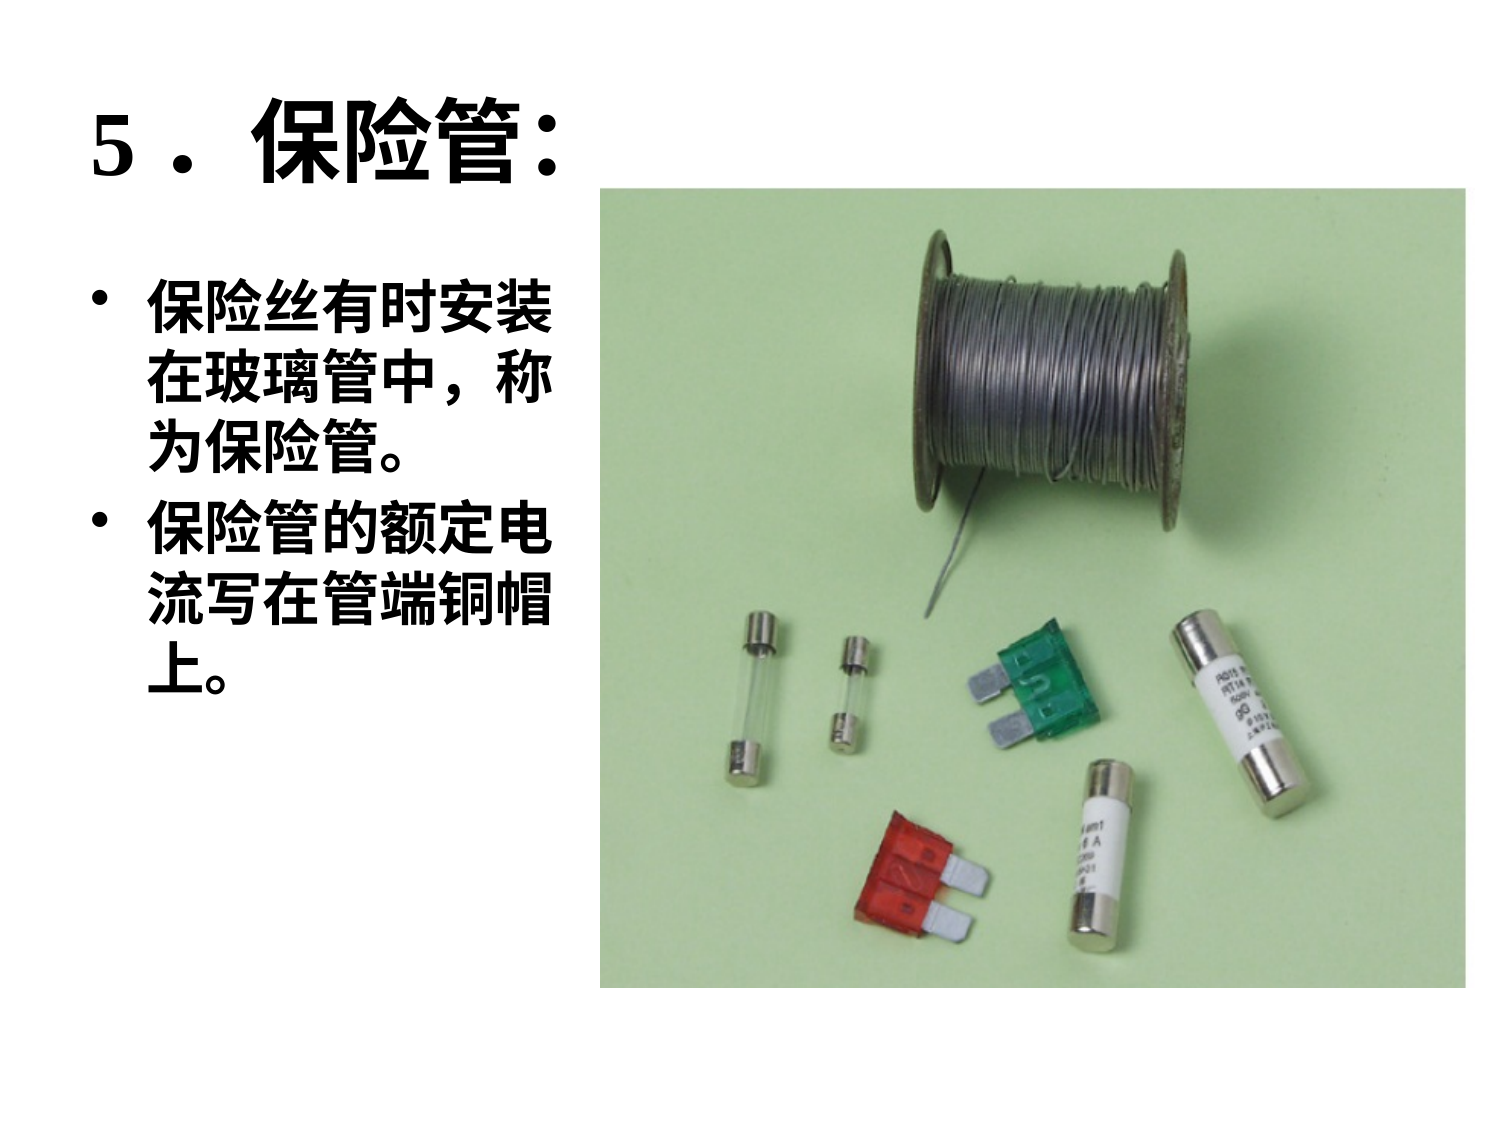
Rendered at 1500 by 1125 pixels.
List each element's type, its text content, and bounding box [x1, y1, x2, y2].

picture [599, 187, 1476, 988]
list 保险丝有时安装在玻璃管中，称为保险管。 保险管的额定电流写在管端铜帽上。 [74, 262, 613, 1006]
title 5．保险管： [74, 44, 1426, 233]
